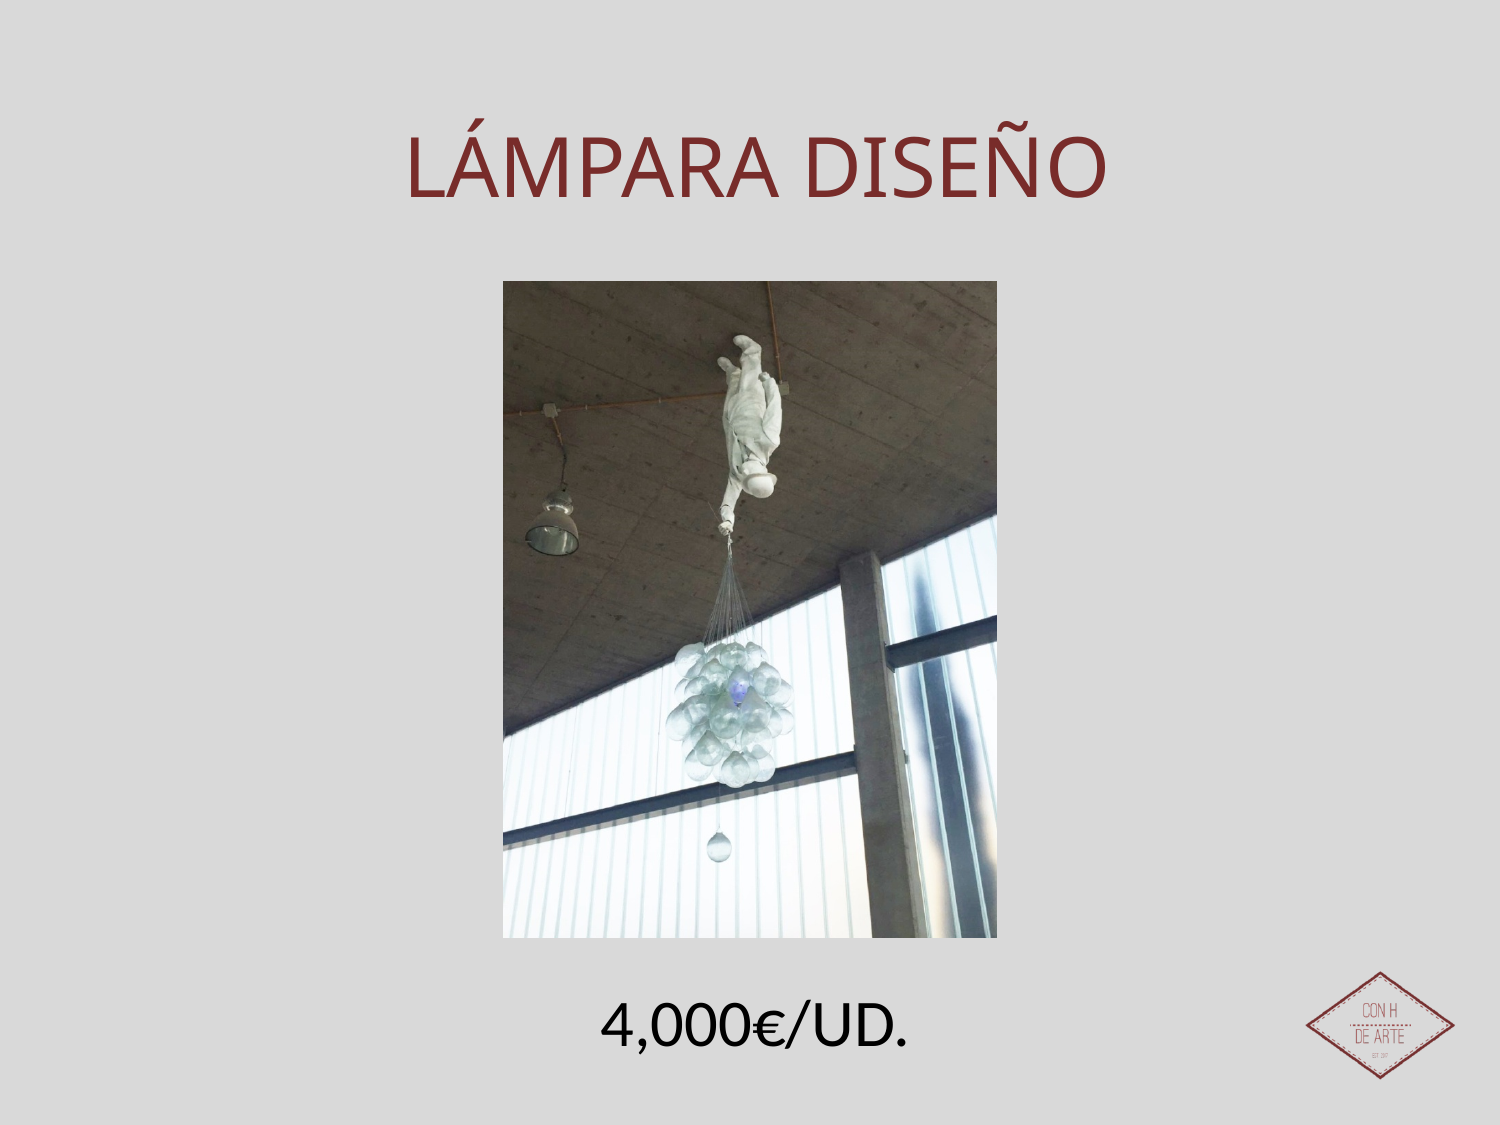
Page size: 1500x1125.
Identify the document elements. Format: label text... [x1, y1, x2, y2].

picture [1260, 925, 1500, 1125]
title LÁMPARA DISEÑO [82, 70, 1432, 258]
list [503, 280, 997, 938]
text_box 4,000€/UD. [585, 972, 938, 1068]
